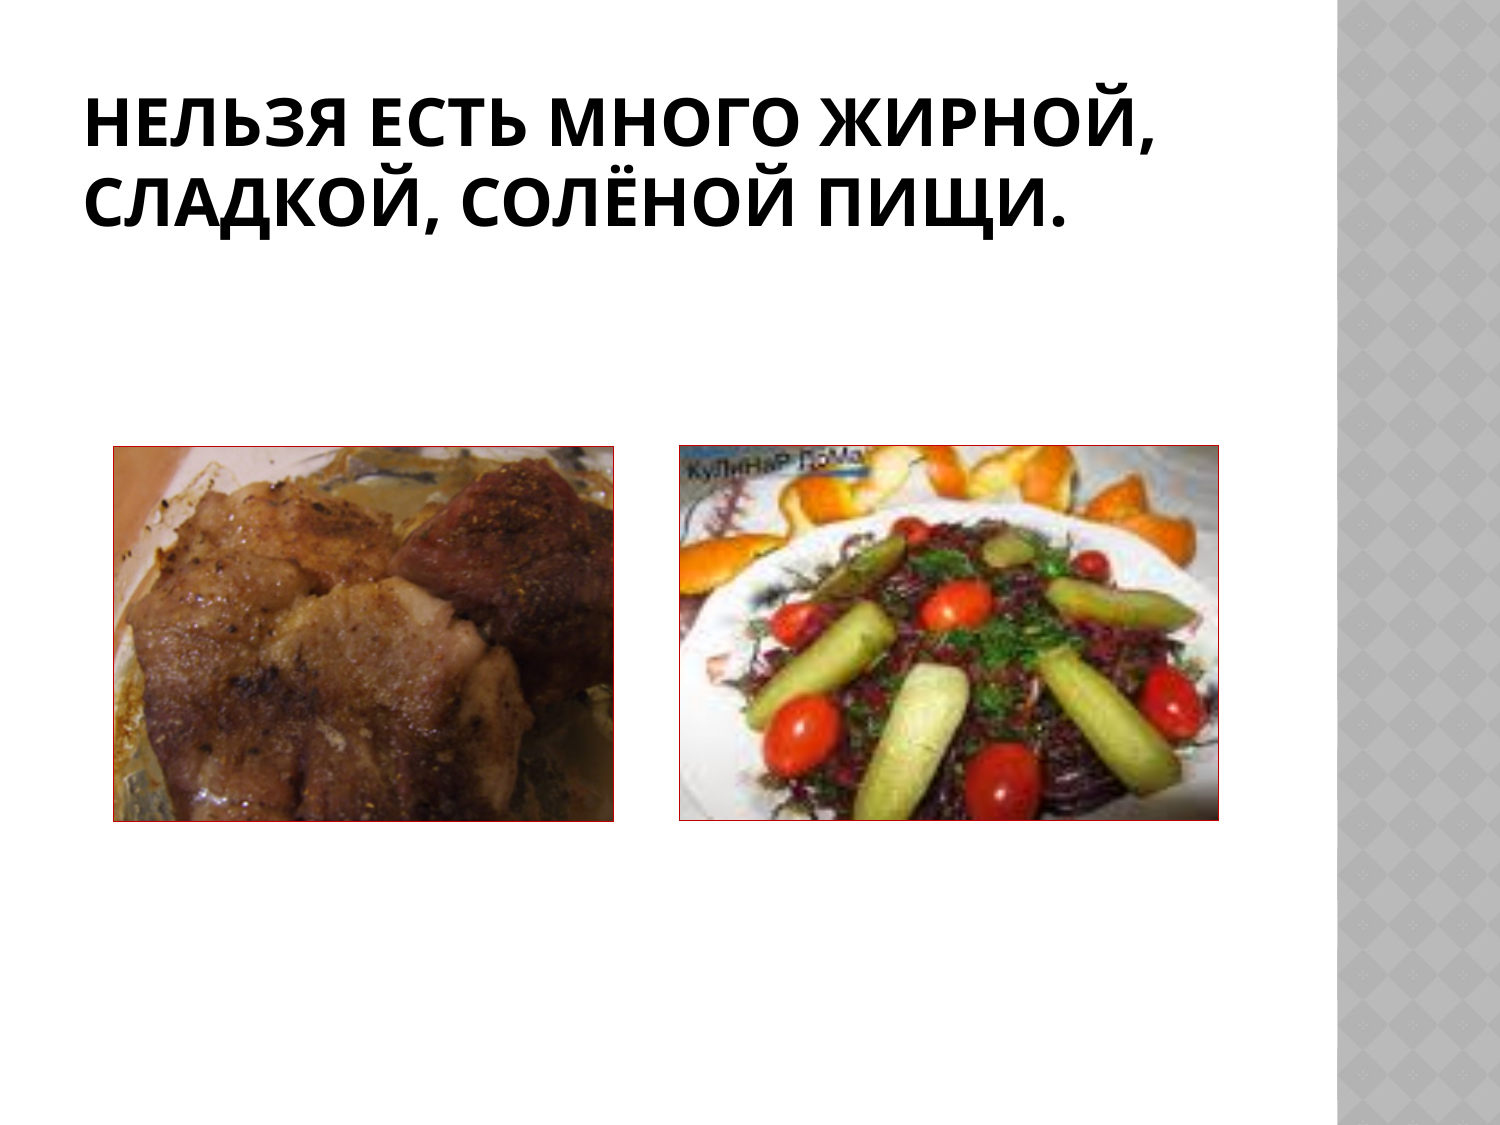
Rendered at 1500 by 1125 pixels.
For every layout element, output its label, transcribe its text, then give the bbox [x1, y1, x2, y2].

title Нельзя есть много жирной, сладкой, солёной пищи. [75, 52, 1263, 240]
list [113, 445, 615, 822]
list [679, 444, 1220, 821]
